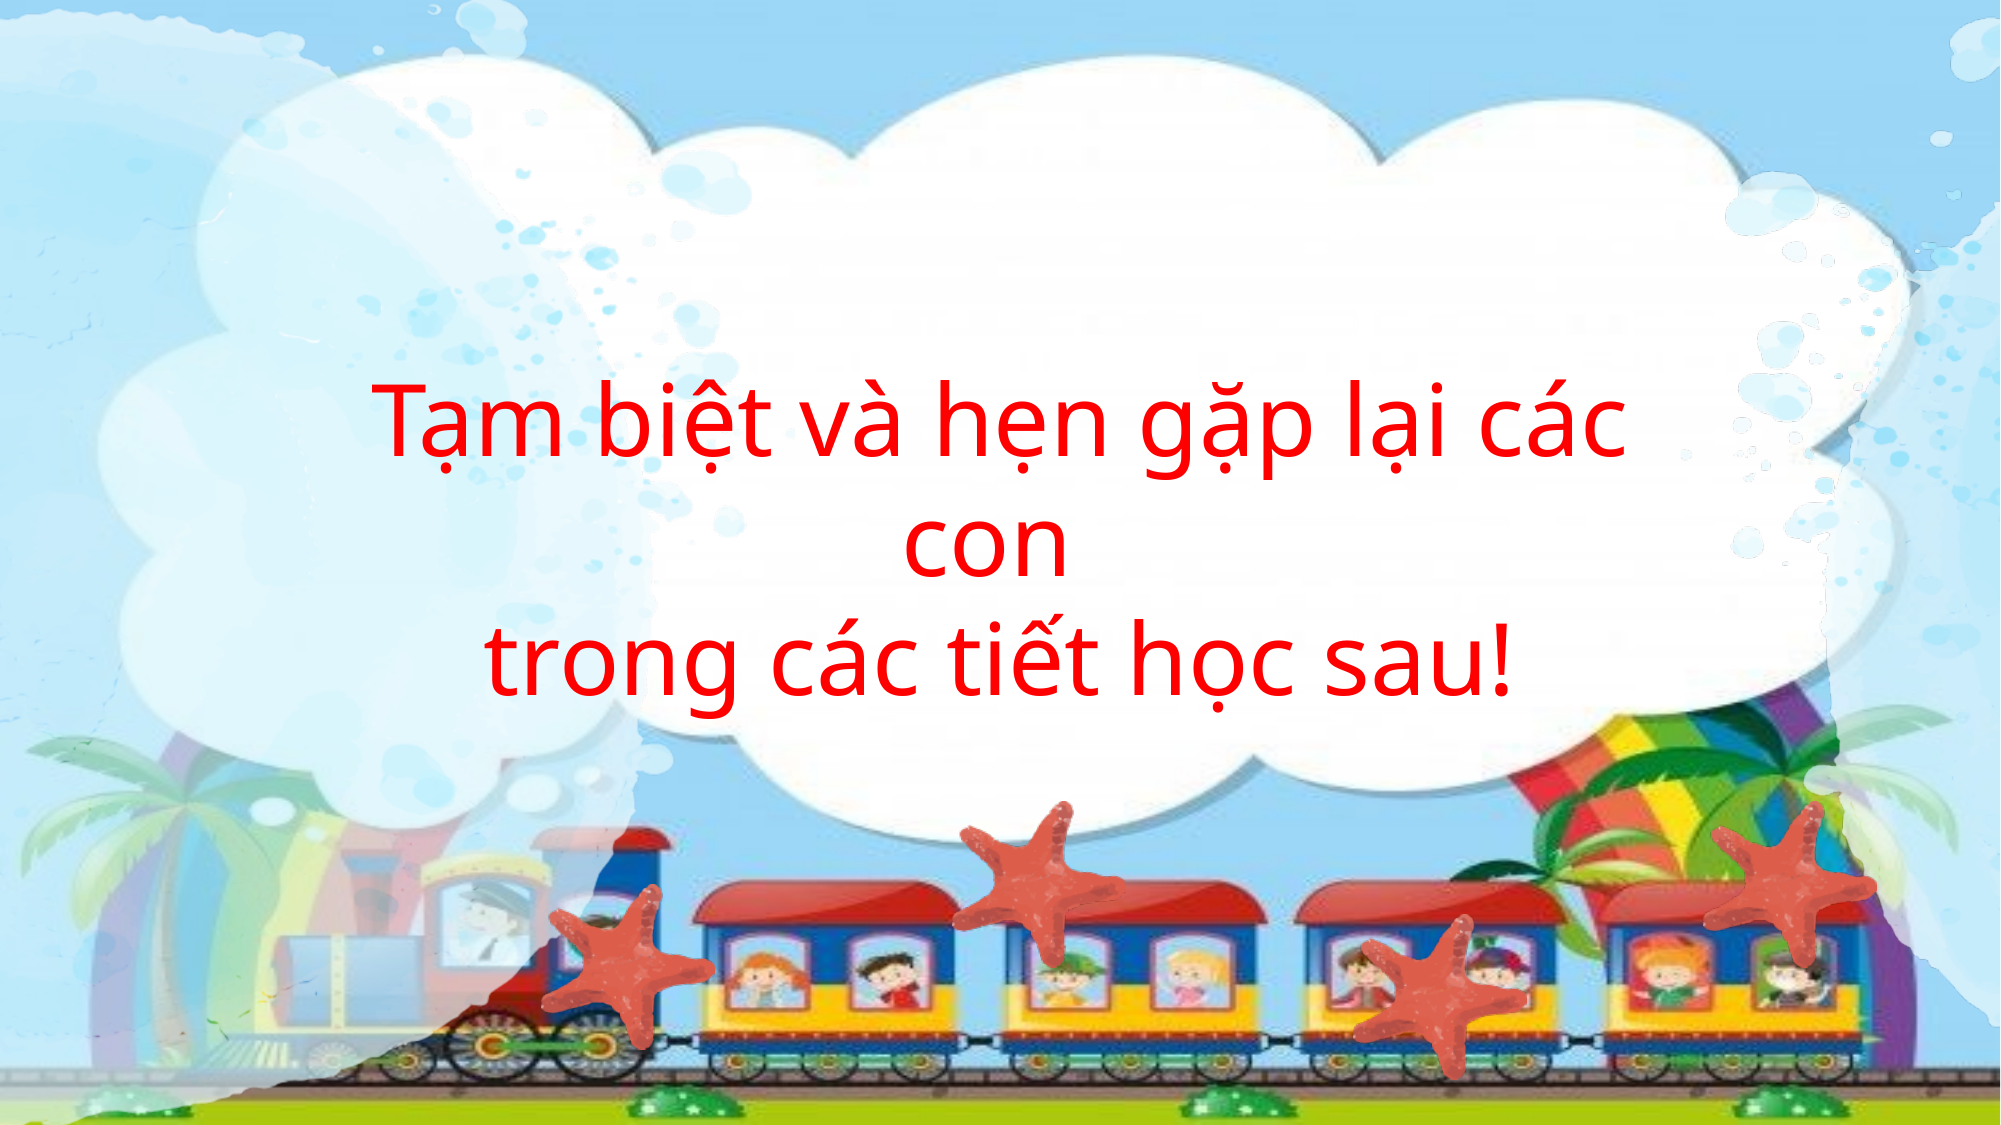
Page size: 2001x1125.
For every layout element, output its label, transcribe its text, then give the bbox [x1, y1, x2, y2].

picture [0, 0, 2001, 1125]
text_box Tạm biệt và hẹn gặp lại các con trong các tiết học sau! [796, 348, 1680, 724]
